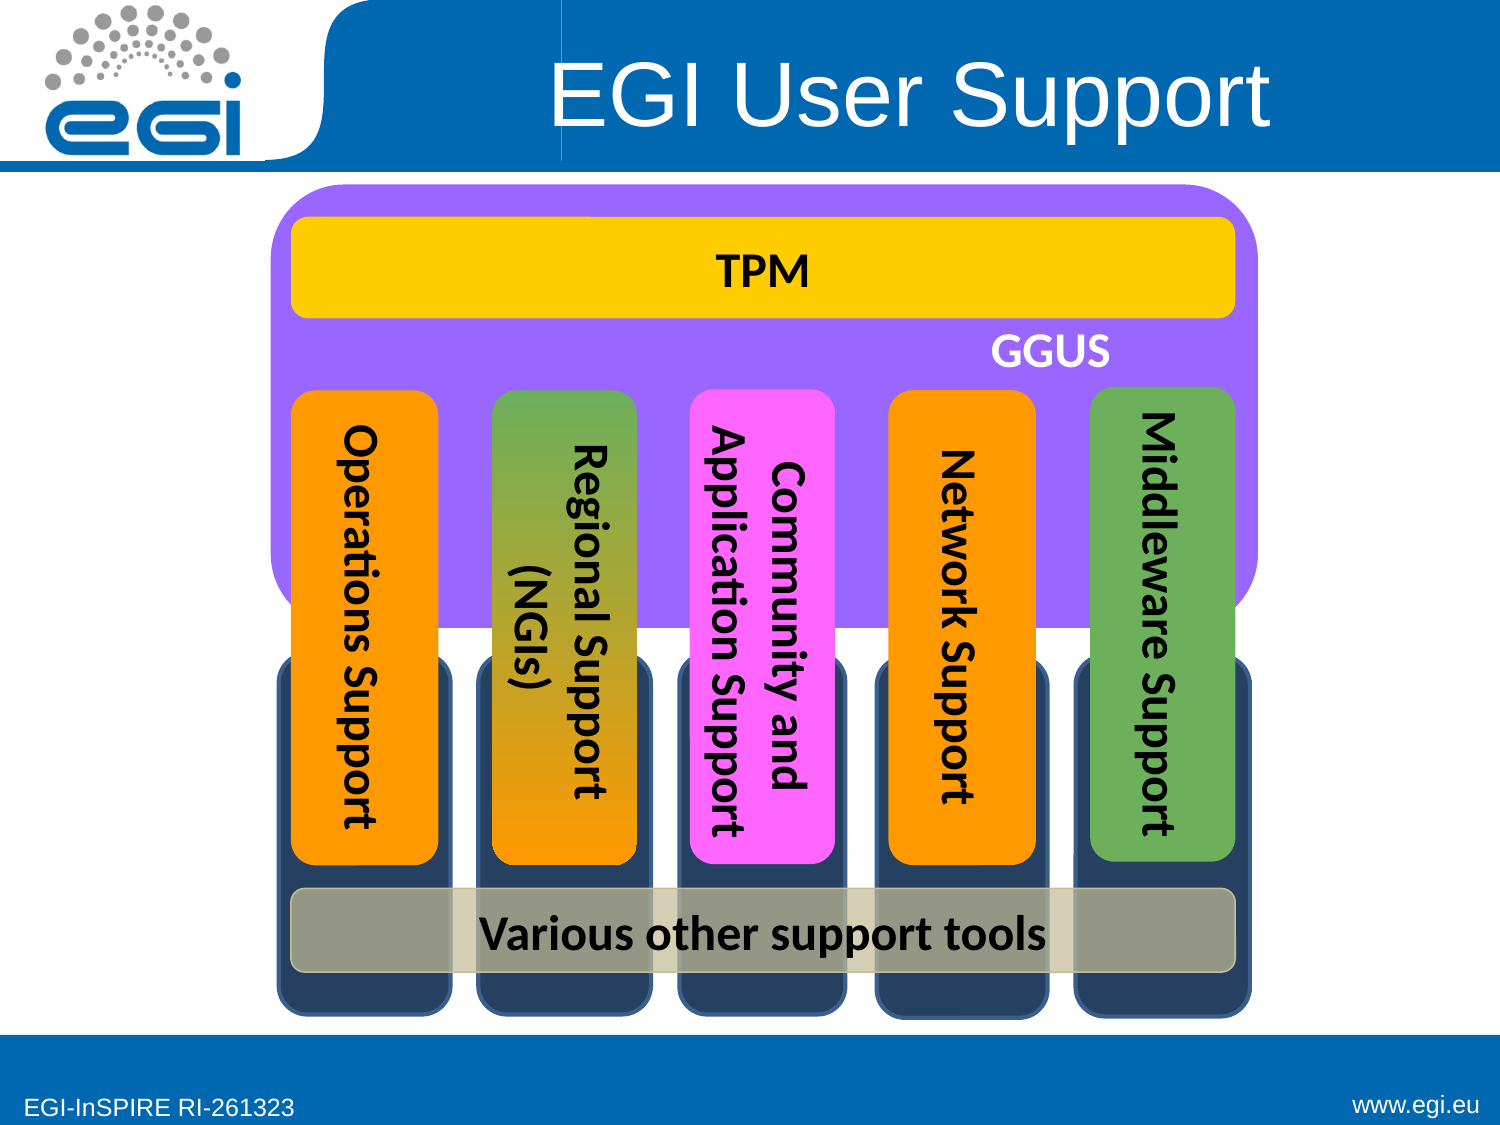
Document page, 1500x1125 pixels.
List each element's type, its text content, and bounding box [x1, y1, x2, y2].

title EGI User Support [348, 19, 1471, 161]
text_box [270, 184, 1259, 1019]
picture [0, 0, 265, 161]
